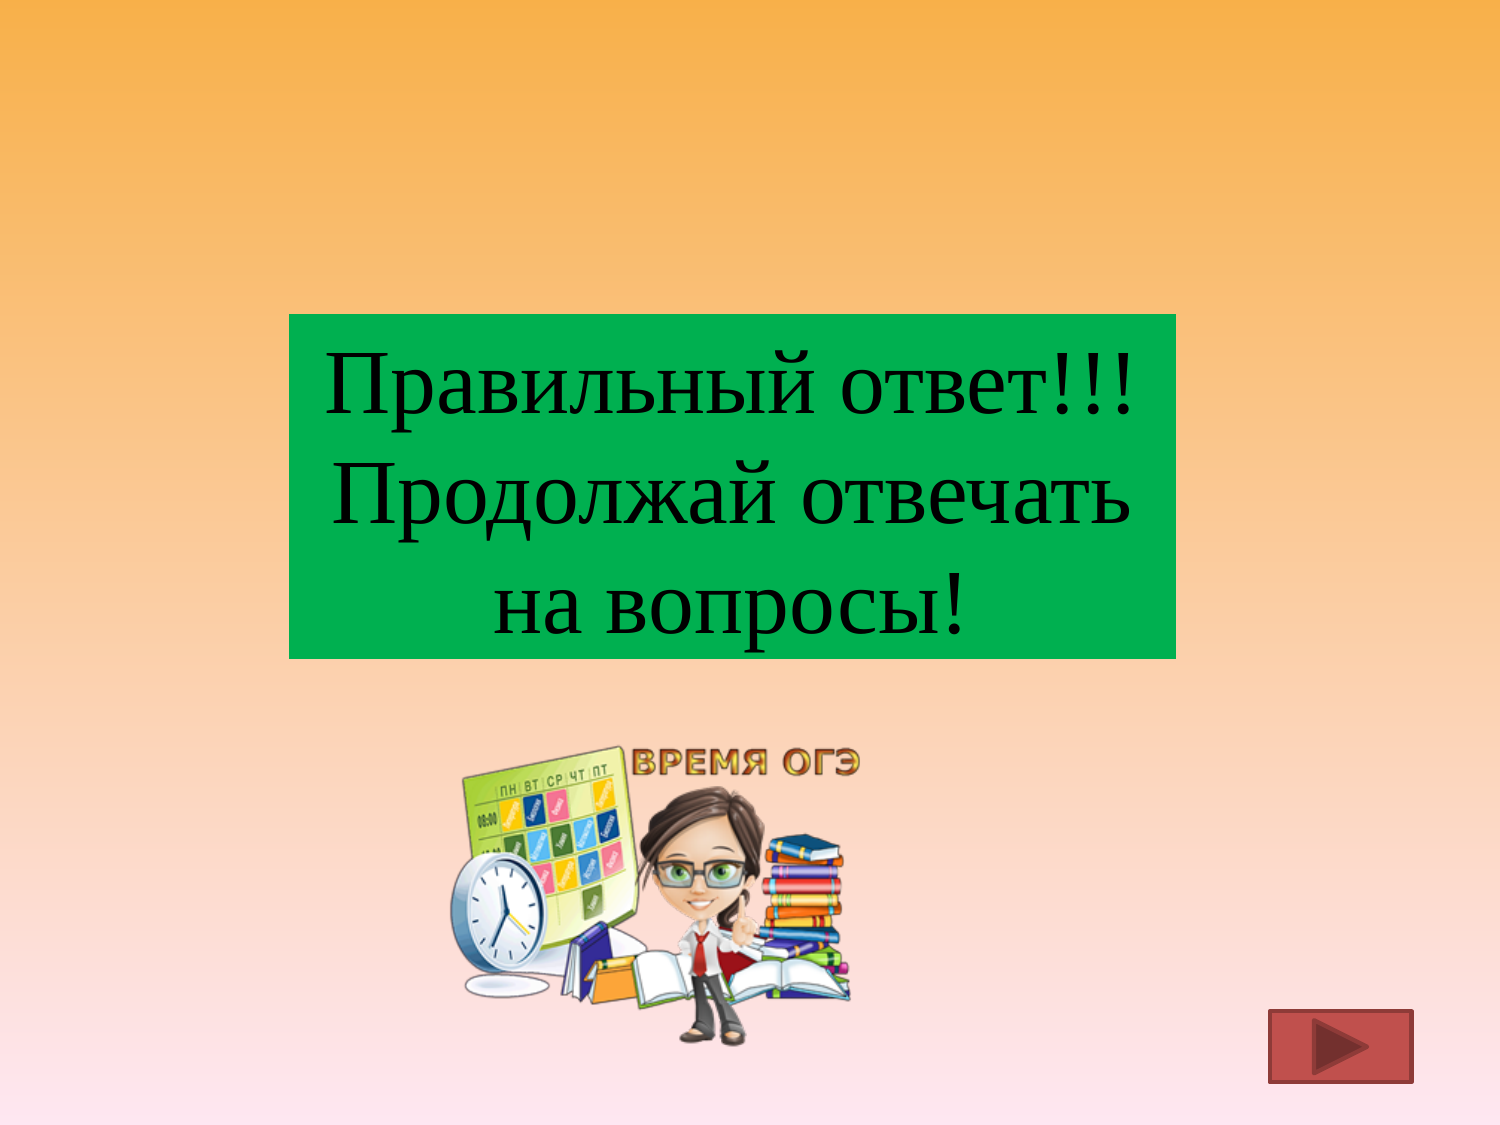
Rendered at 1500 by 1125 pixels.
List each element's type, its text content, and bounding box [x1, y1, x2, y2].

text_box [1268, 1009, 1414, 1084]
picture [430, 732, 864, 1051]
text_box Правильный ответ!!! Продолжай отвечать на вопросы! [289, 314, 1176, 659]
